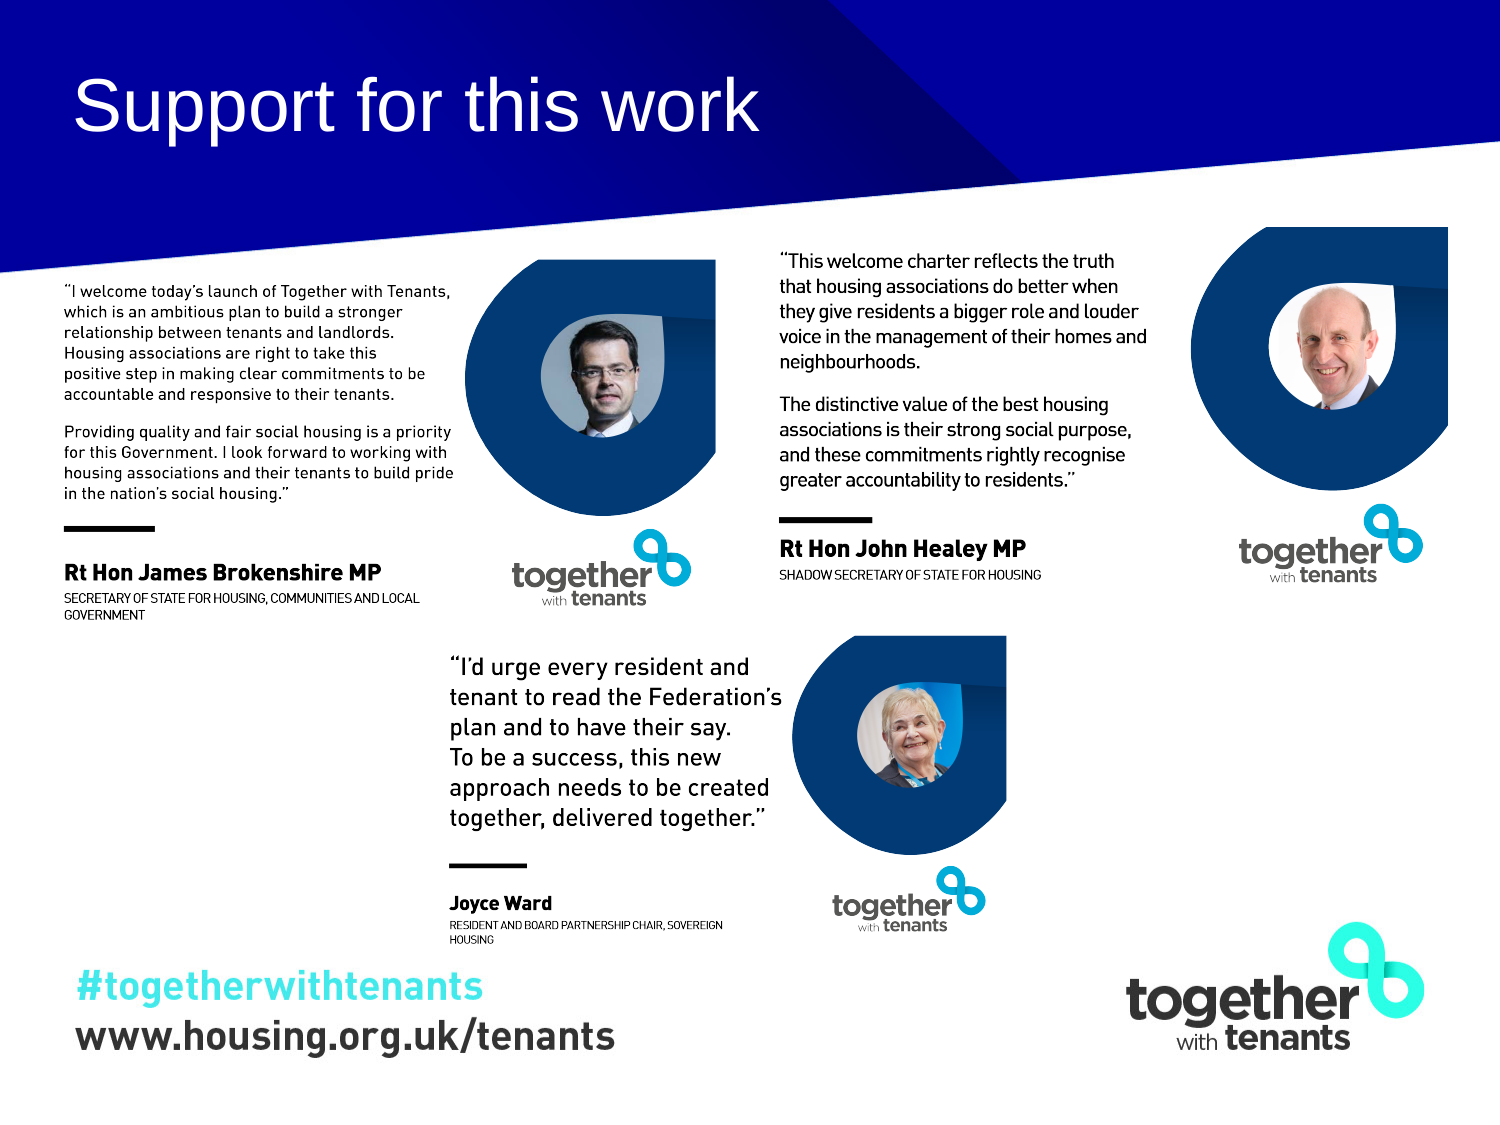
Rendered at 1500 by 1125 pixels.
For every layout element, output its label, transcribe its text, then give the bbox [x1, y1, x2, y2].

text_box Support for this work [58, 48, 1101, 154]
picture [0, 0, 1500, 1125]
